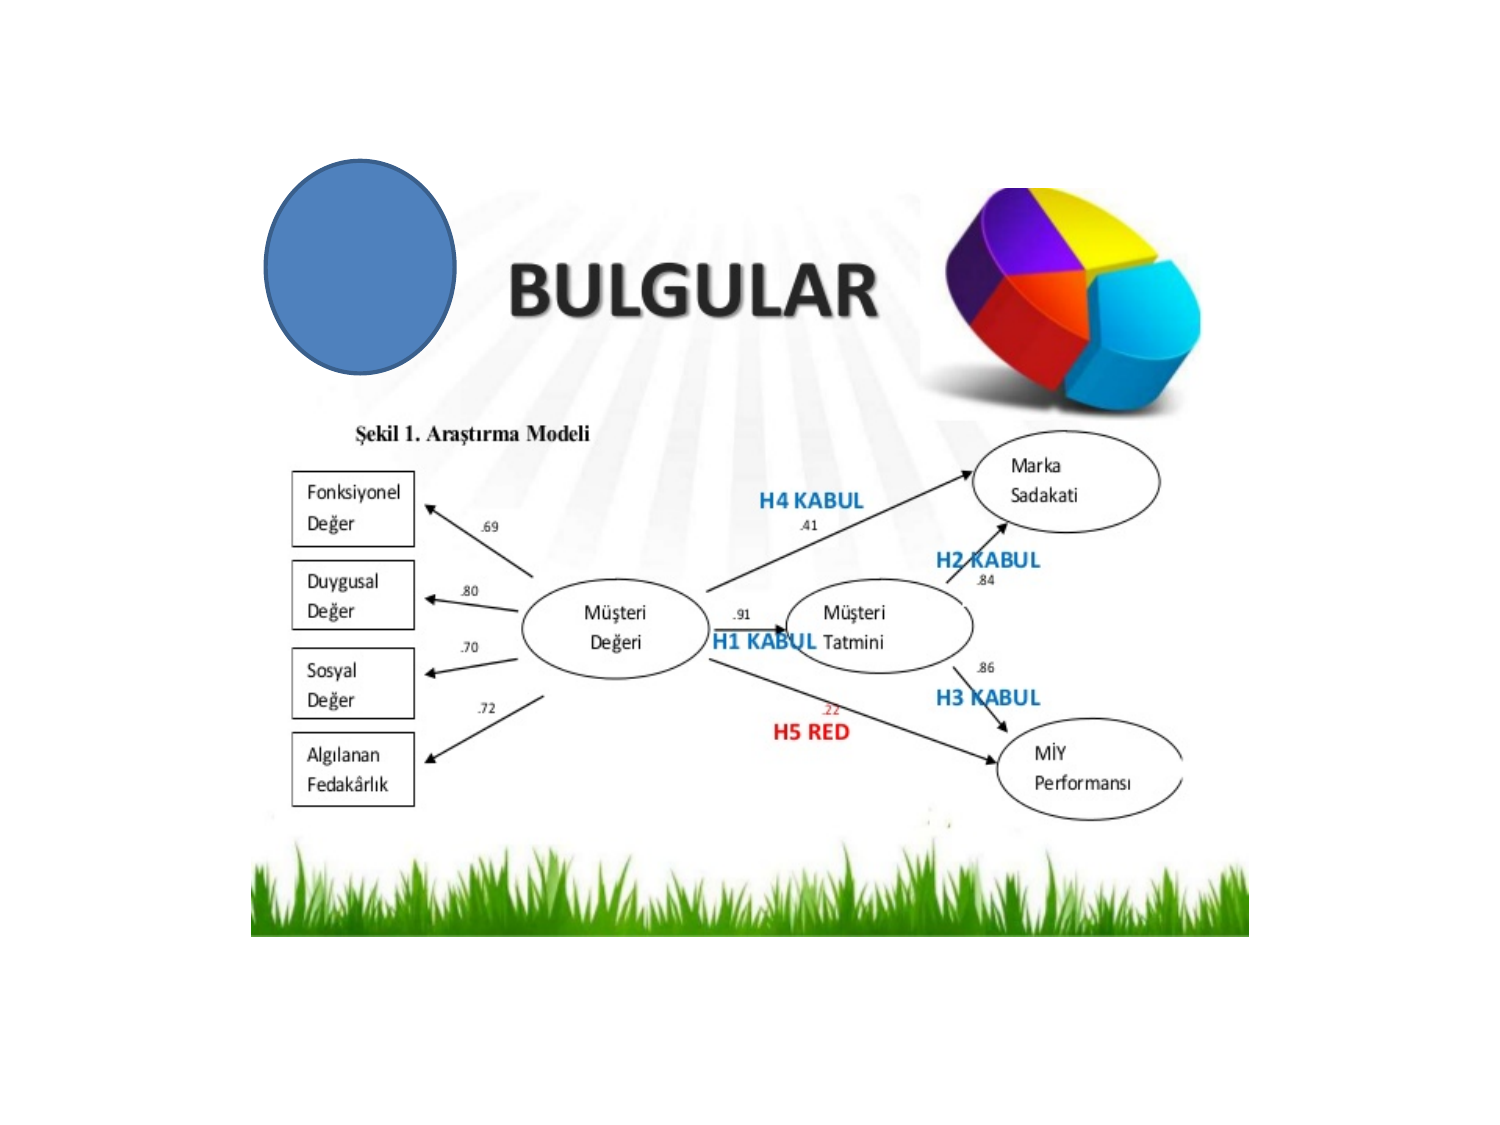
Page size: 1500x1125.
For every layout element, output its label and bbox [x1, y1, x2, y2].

text_box [296, 158, 425, 186]
picture [251, 187, 1249, 937]
